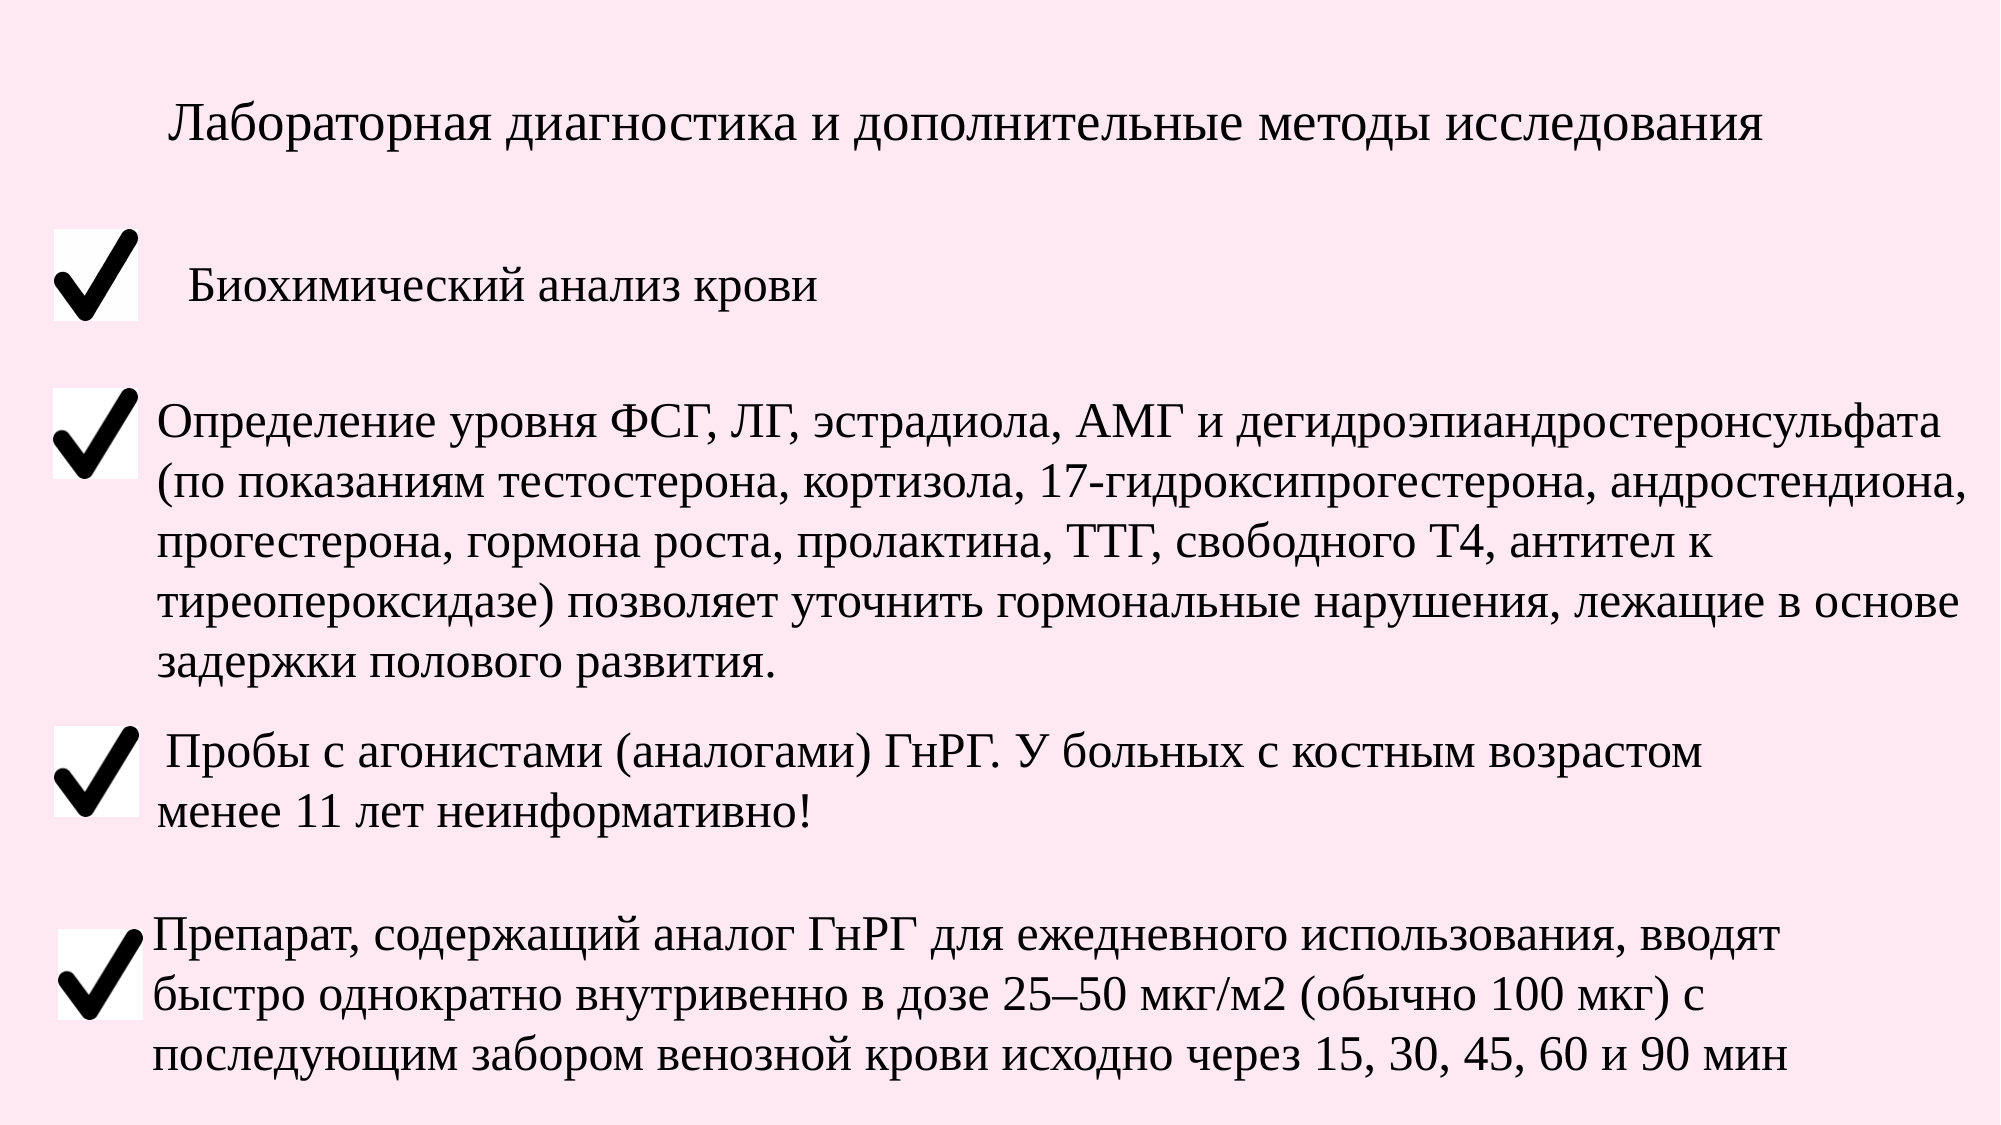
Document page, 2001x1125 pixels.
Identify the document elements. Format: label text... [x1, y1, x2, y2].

picture [53, 388, 138, 479]
picture [54, 726, 139, 817]
text_box Определение уровня ФСГ, ЛГ, эстрадиола, АМГ и дегидроэпиандростеронсульфата (по показаниям тестостерона, кортизола, 17-гидроксипрогестерона, андростендиона, прогестерона, гормона роста, пролактина, ТТГ, свободного Т4, антител к тиреопероксидазе) позволяет уточнить гормональные нарушения, лежащие в основе задержки полового развития. [142, 379, 1987, 695]
text_box Пробы с агонистами (аналогами) ГнРГ. У больных с костным возрастом менее 11 лет неинформативно! [142, 710, 1854, 846]
text_box Препарат, содержащий аналог ГнРГ для ежедневного использования, вводят быстро однократно внутривенно в дозе 25–50 мкг/м2 (обычно 100 мкг) с последующим забором венозной крови исходно через 15, 30, 45, 60 и 90 мин [137, 892, 1828, 1088]
title Лабораторная диагностика и дополнительные методы исследования [137, 59, 1811, 185]
picture [54, 229, 138, 321]
text_box Биохимический анализ крови [172, 244, 1399, 320]
picture [58, 929, 143, 1020]
